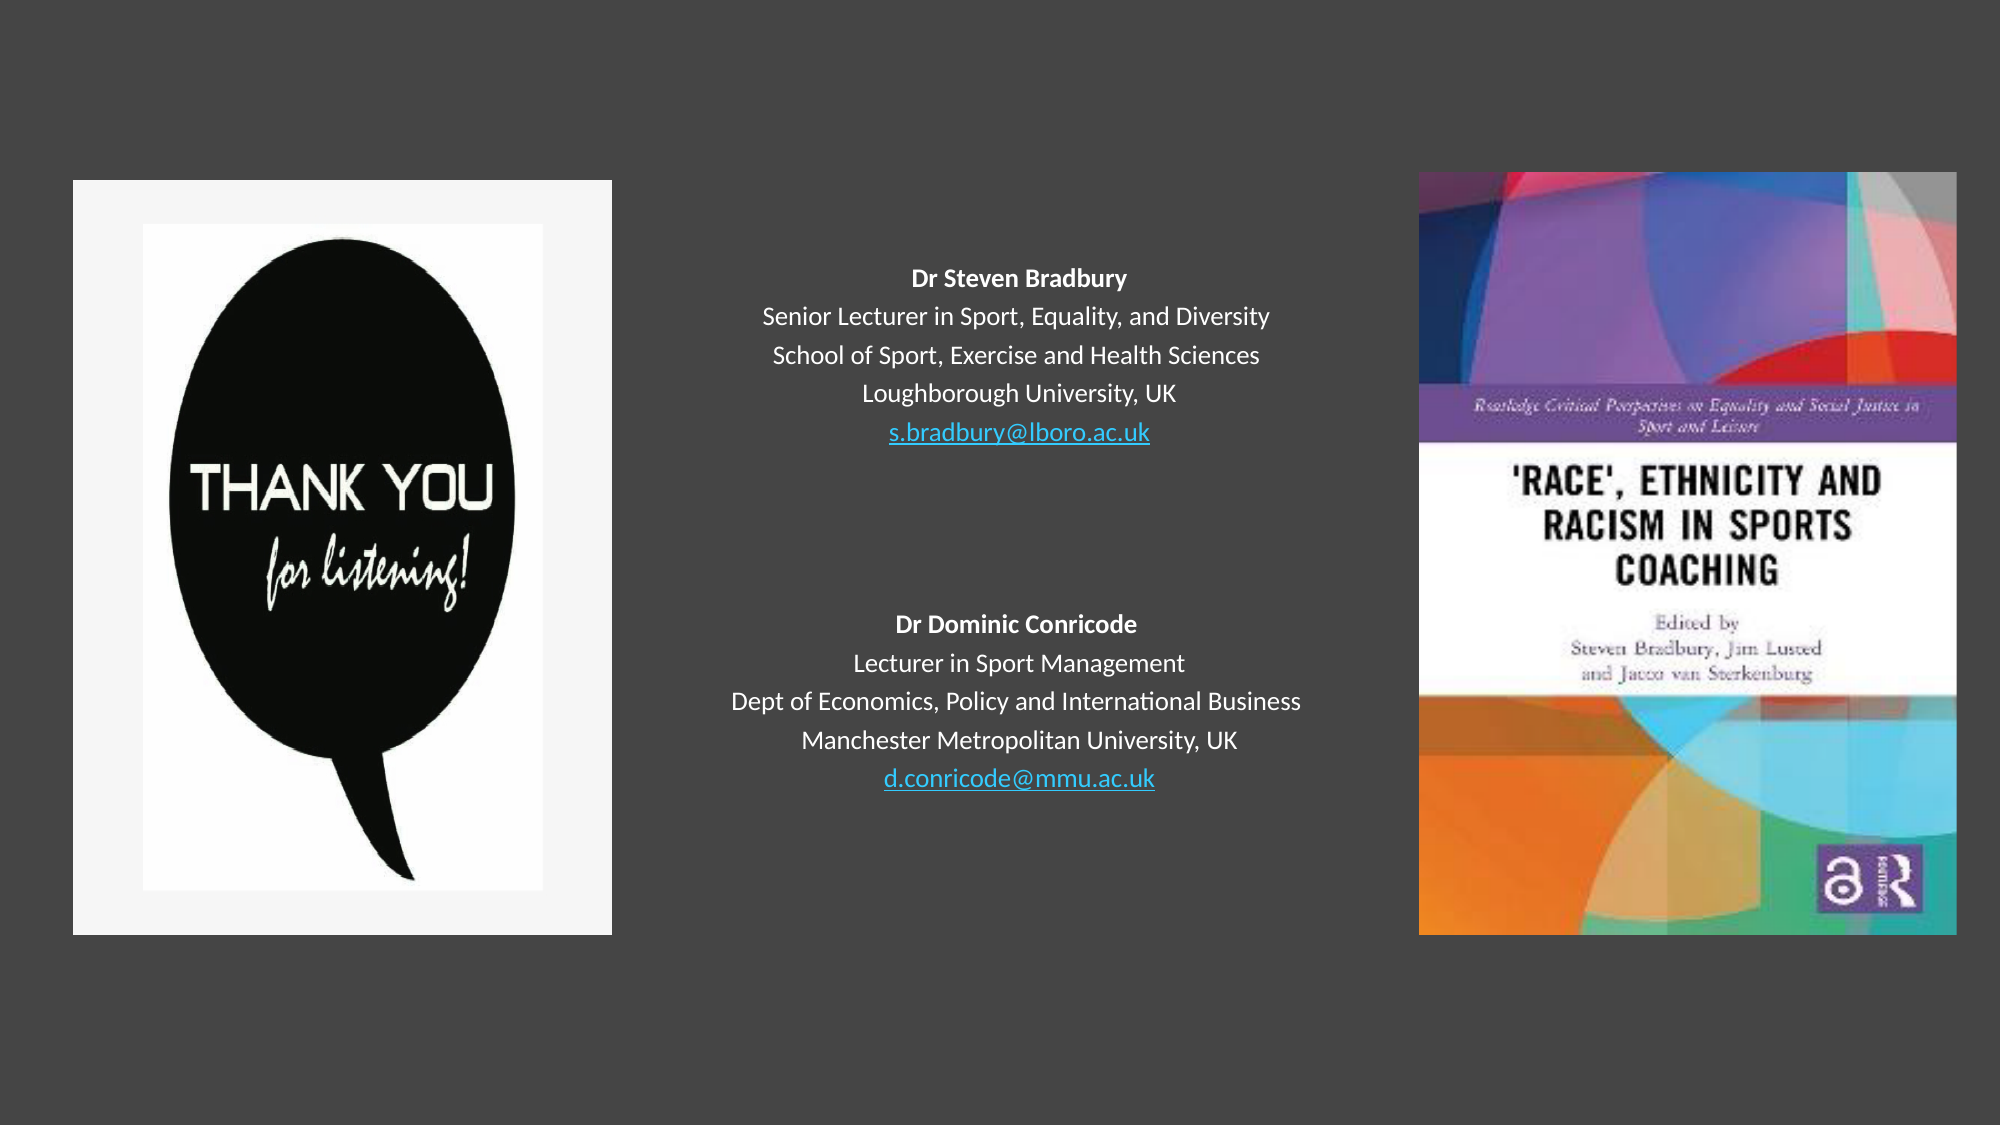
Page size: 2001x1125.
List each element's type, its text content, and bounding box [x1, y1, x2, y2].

text_box Dr Steven Bradbury Senior Lecturer in Sport, Equality, and Diversity School of Sport, Exercise and Health Sciences Loughborough University, UK s.bradbury@lboro.ac.uk Dr Dominic Conricode Lecturer in Sport Management Dept of Economics, Policy and International Business Manchester Metropolitan University, UK d.conricode@mmu.ac.uk [650, 180, 1389, 935]
text_box [1329, 144, 1968, 907]
picture [1419, 172, 1957, 935]
picture [73, 180, 612, 935]
text_box [60, 46, 1210, 1086]
